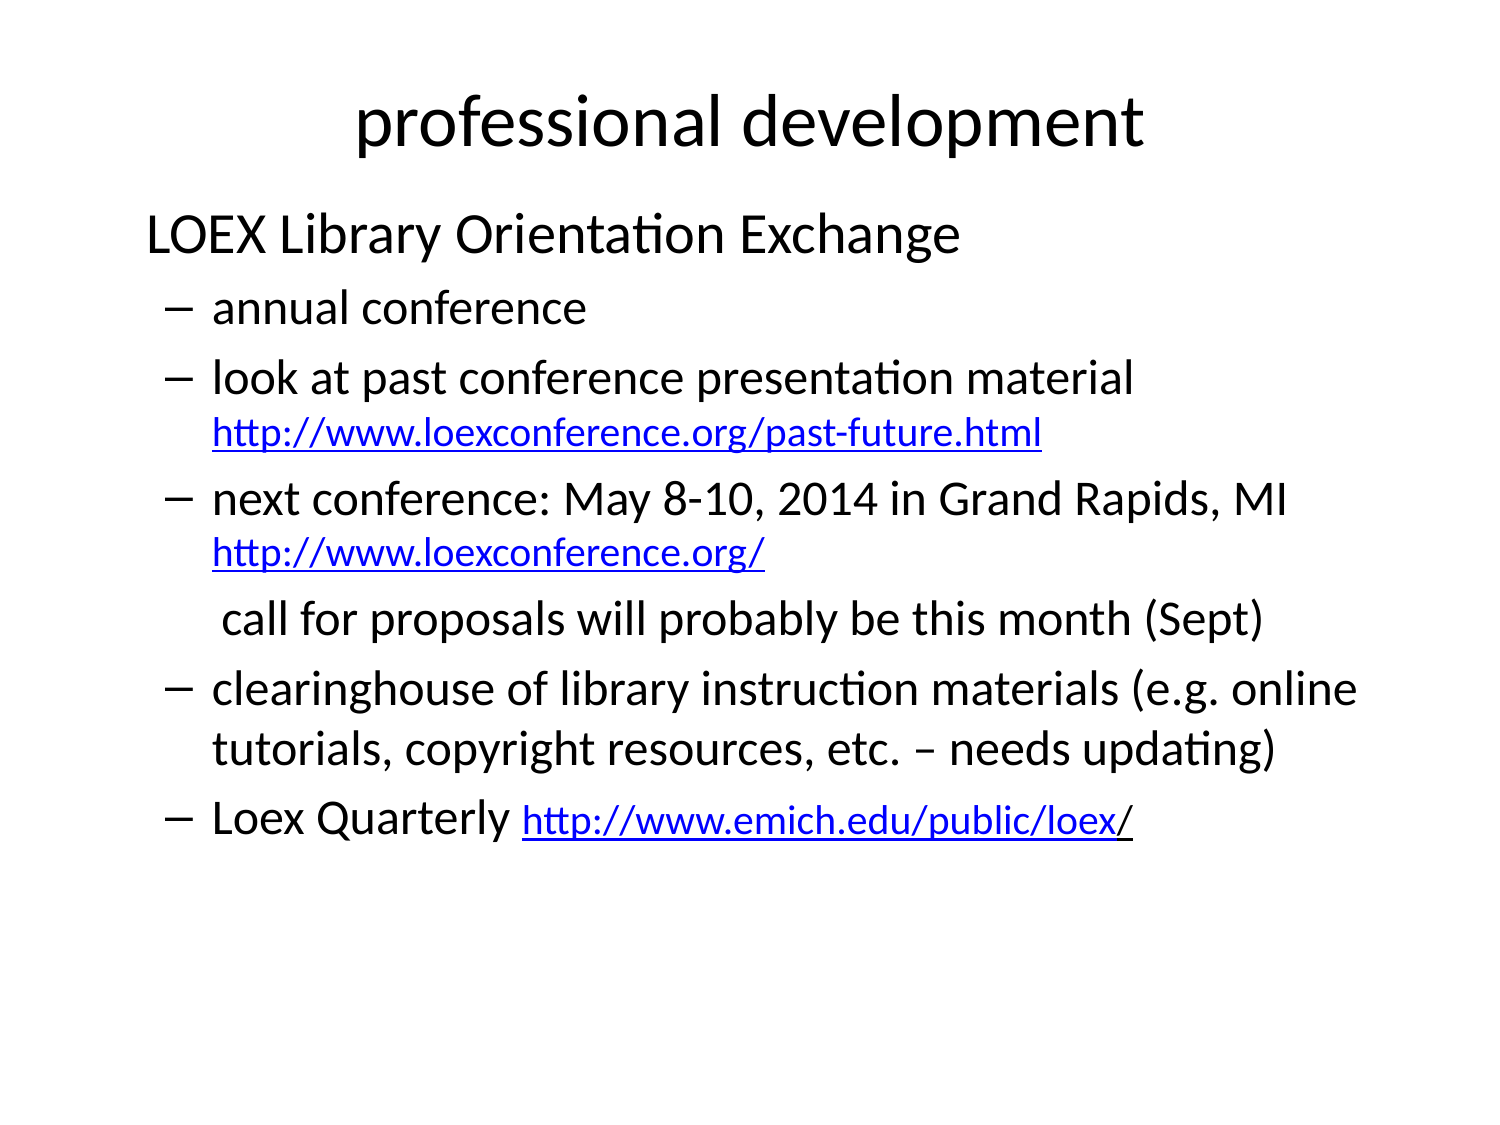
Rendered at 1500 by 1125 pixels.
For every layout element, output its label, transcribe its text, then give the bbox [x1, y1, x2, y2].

list LOEX Library Orientation Exchange annual conference look at past conference presentation material http://www.loexconference.org/past-future.html next conference: May 8-10, 2014 in Grand Rapids, MI http://www.loexconference.org/ call for proposals will probably be this month (Sept) clearinghouse of library instruction materials (e.g. online tutorials, copyright resources, etc. – needs updating) Loex Quarterly http://www.emich.edu/public/loex/ [75, 187, 1425, 930]
title professional development [75, 45, 1425, 187]
